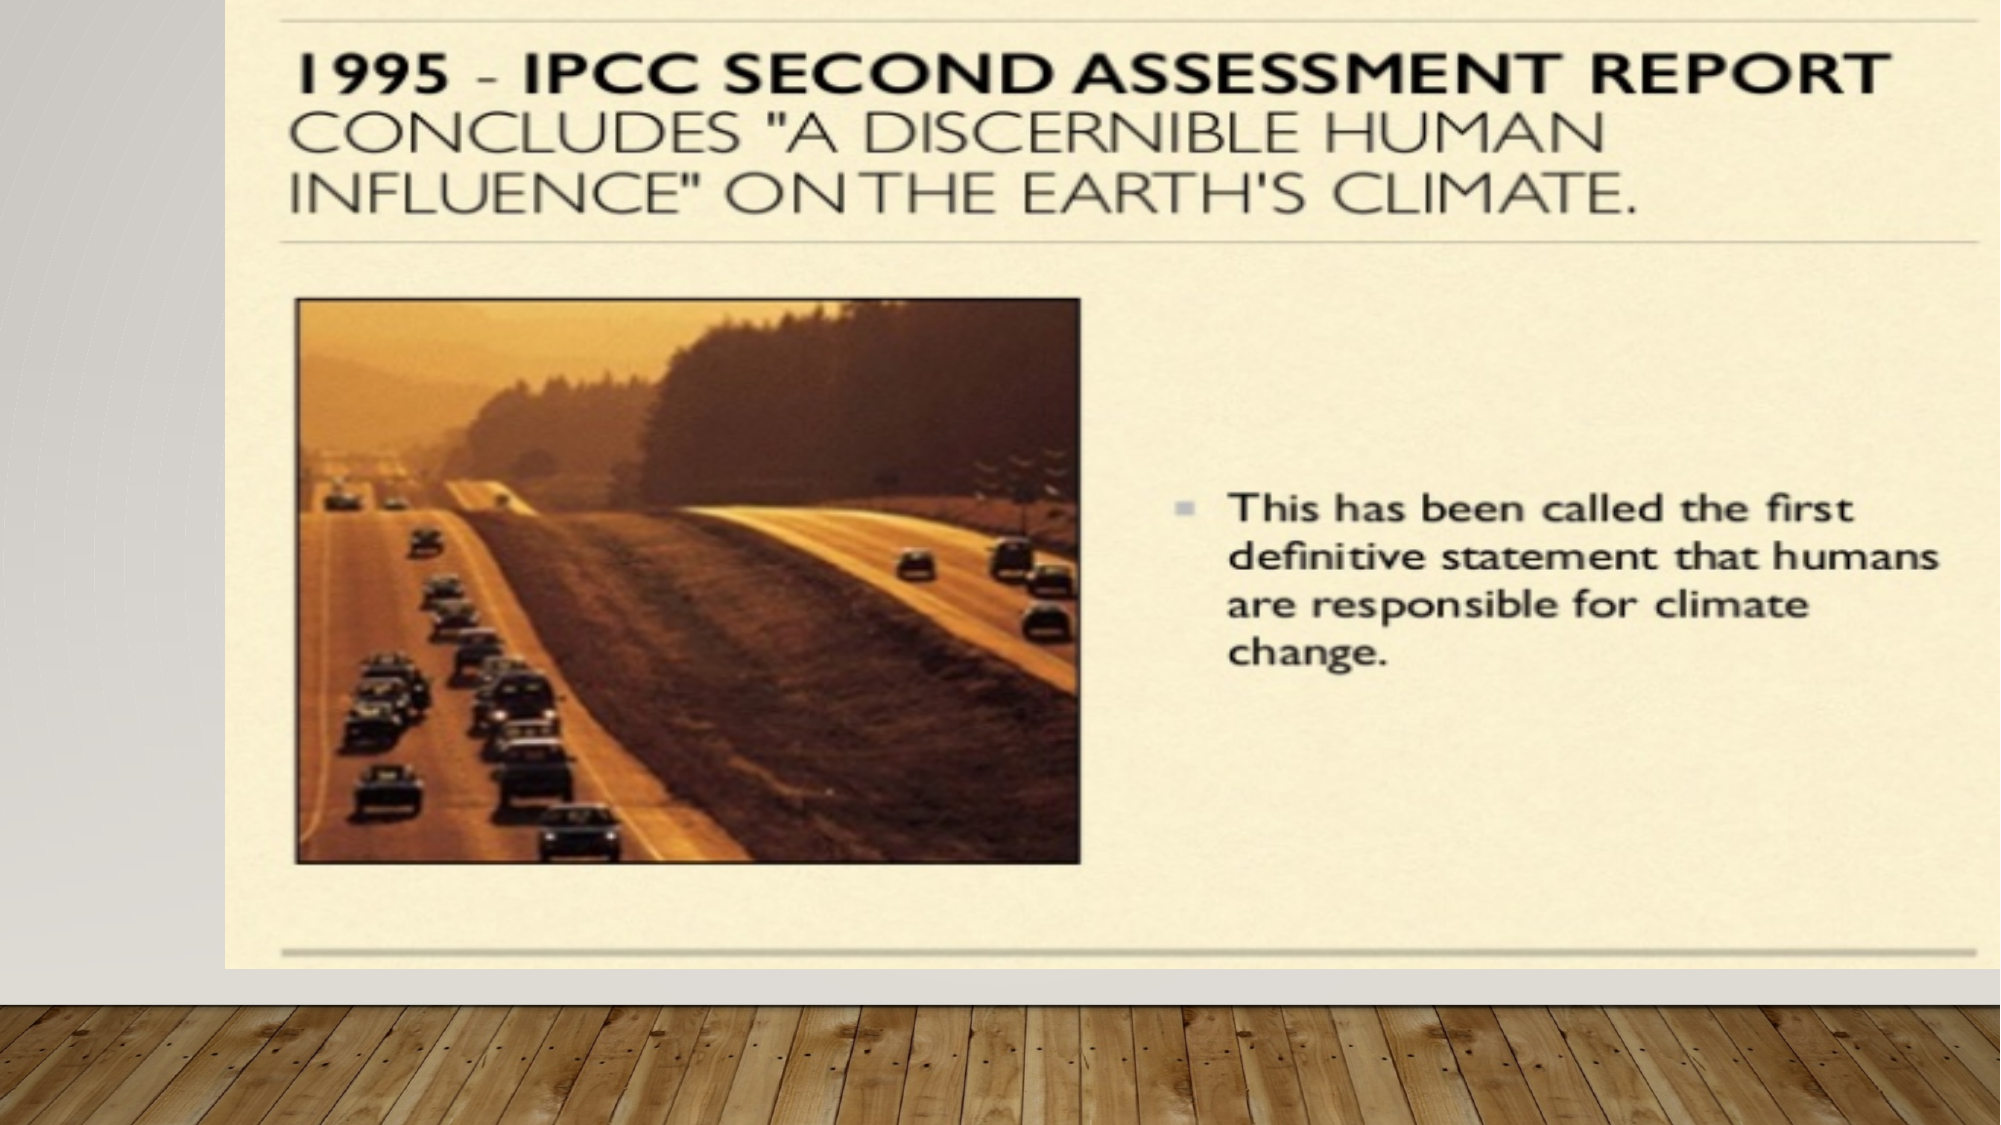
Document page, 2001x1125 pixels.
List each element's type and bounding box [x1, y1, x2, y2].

picture [225, 0, 2000, 969]
picture [0, 1005, 2000, 1125]
